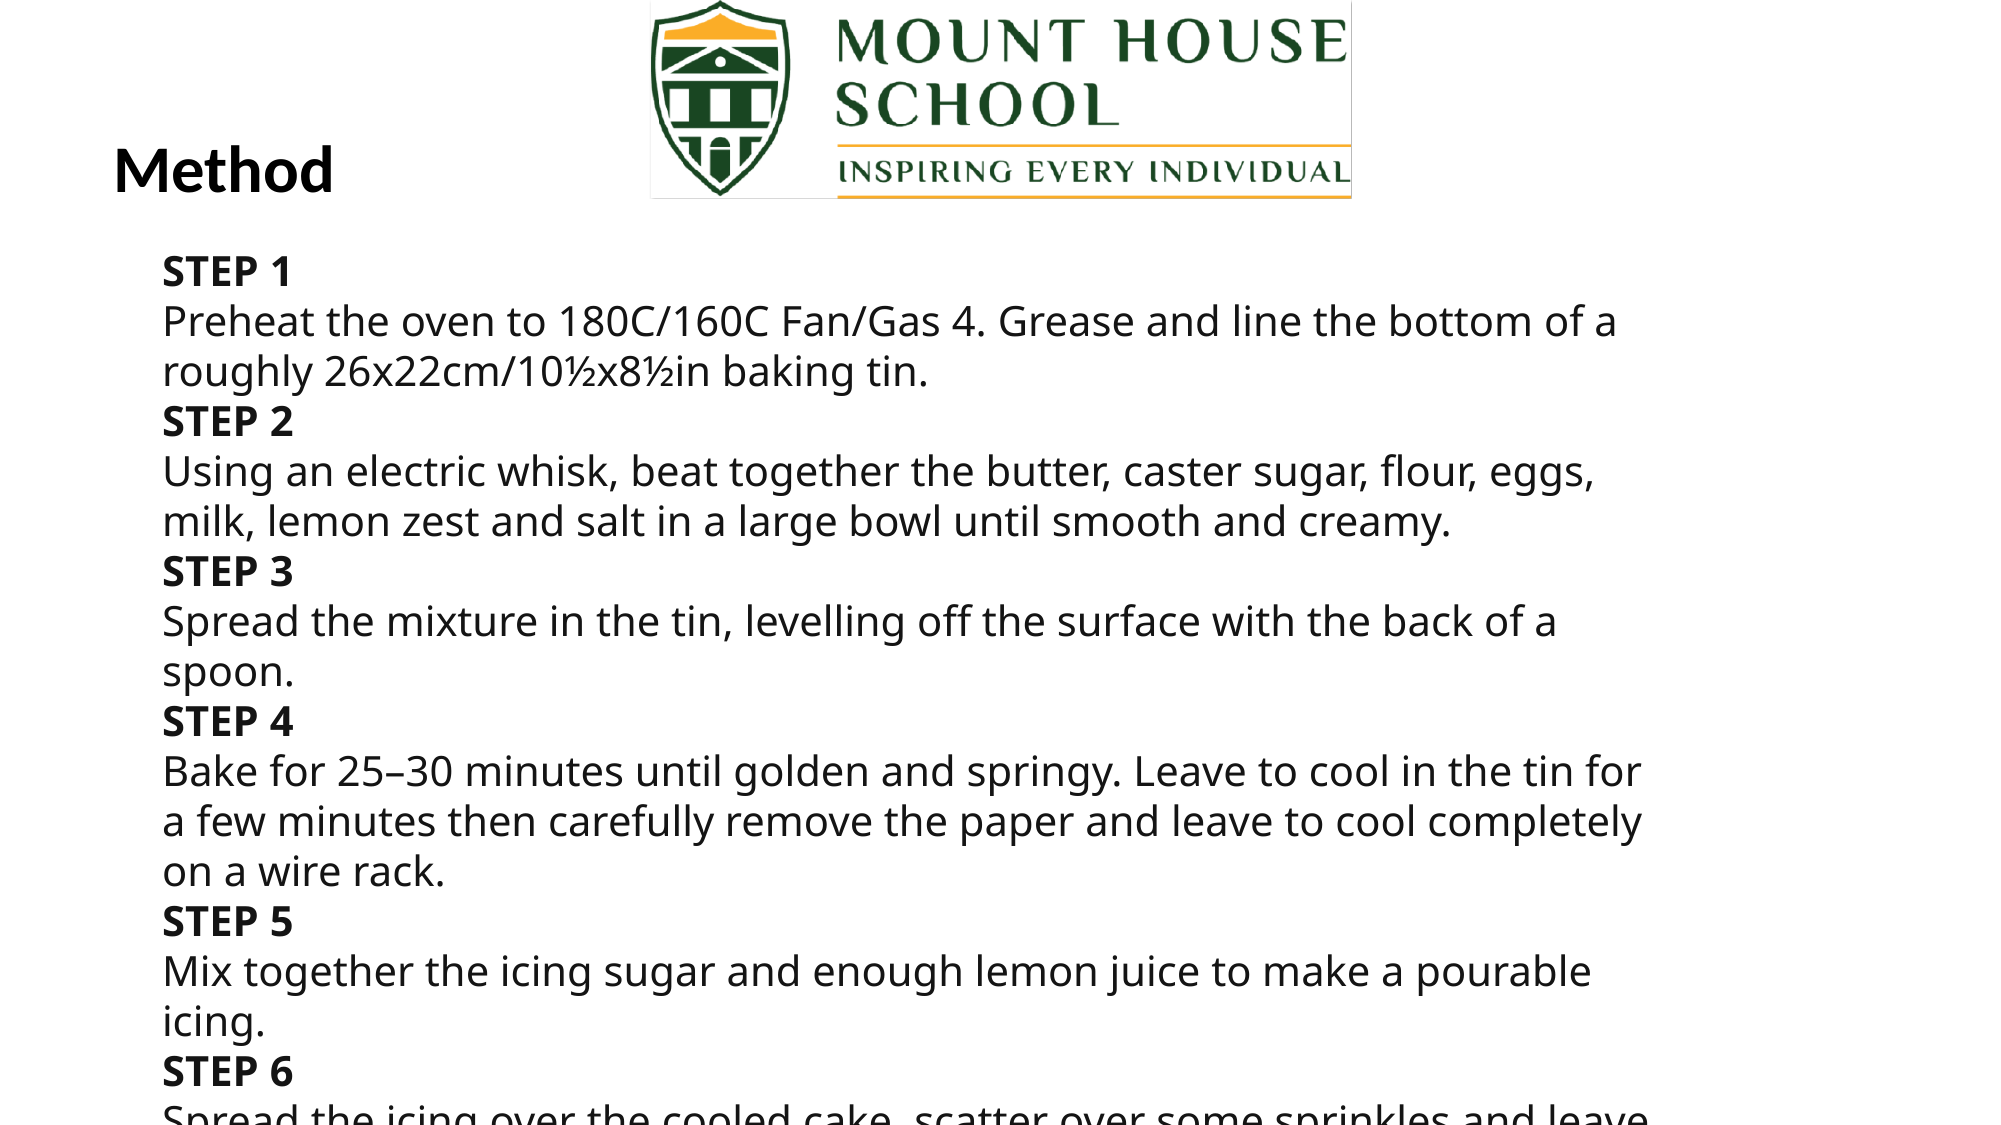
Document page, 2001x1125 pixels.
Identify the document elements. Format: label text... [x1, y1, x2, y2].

text_box Method [98, 117, 1902, 213]
text_box STEP 1 Preheat the oven to 180C/160C Fan/Gas 4. Grease and line the bottom of a roughly 26x22cm/10½x8½in baking tin. STEP 2 Using an electric whisk, beat together the butter, caster sugar, flour, eggs, milk, lemon zest and salt in a large bowl until smooth and creamy. STEP 3 Spread the mixture in the tin, levelling off the surface with the back of a spoon. STEP 4 Bake for 25–30 minutes until golden and springy. Leave to cool in the tin for a few minutes then carefully remove the paper and leave to cool completely on a wire rack. STEP 5 Mix together the icing sugar and enough lemon juice to make a pourable icing. STEP 6 Spread the icing over the cooled cake, scatter over some sprinkles and leave to set before cutting into squares. [147, 236, 1673, 1125]
picture [648, 0, 1352, 199]
